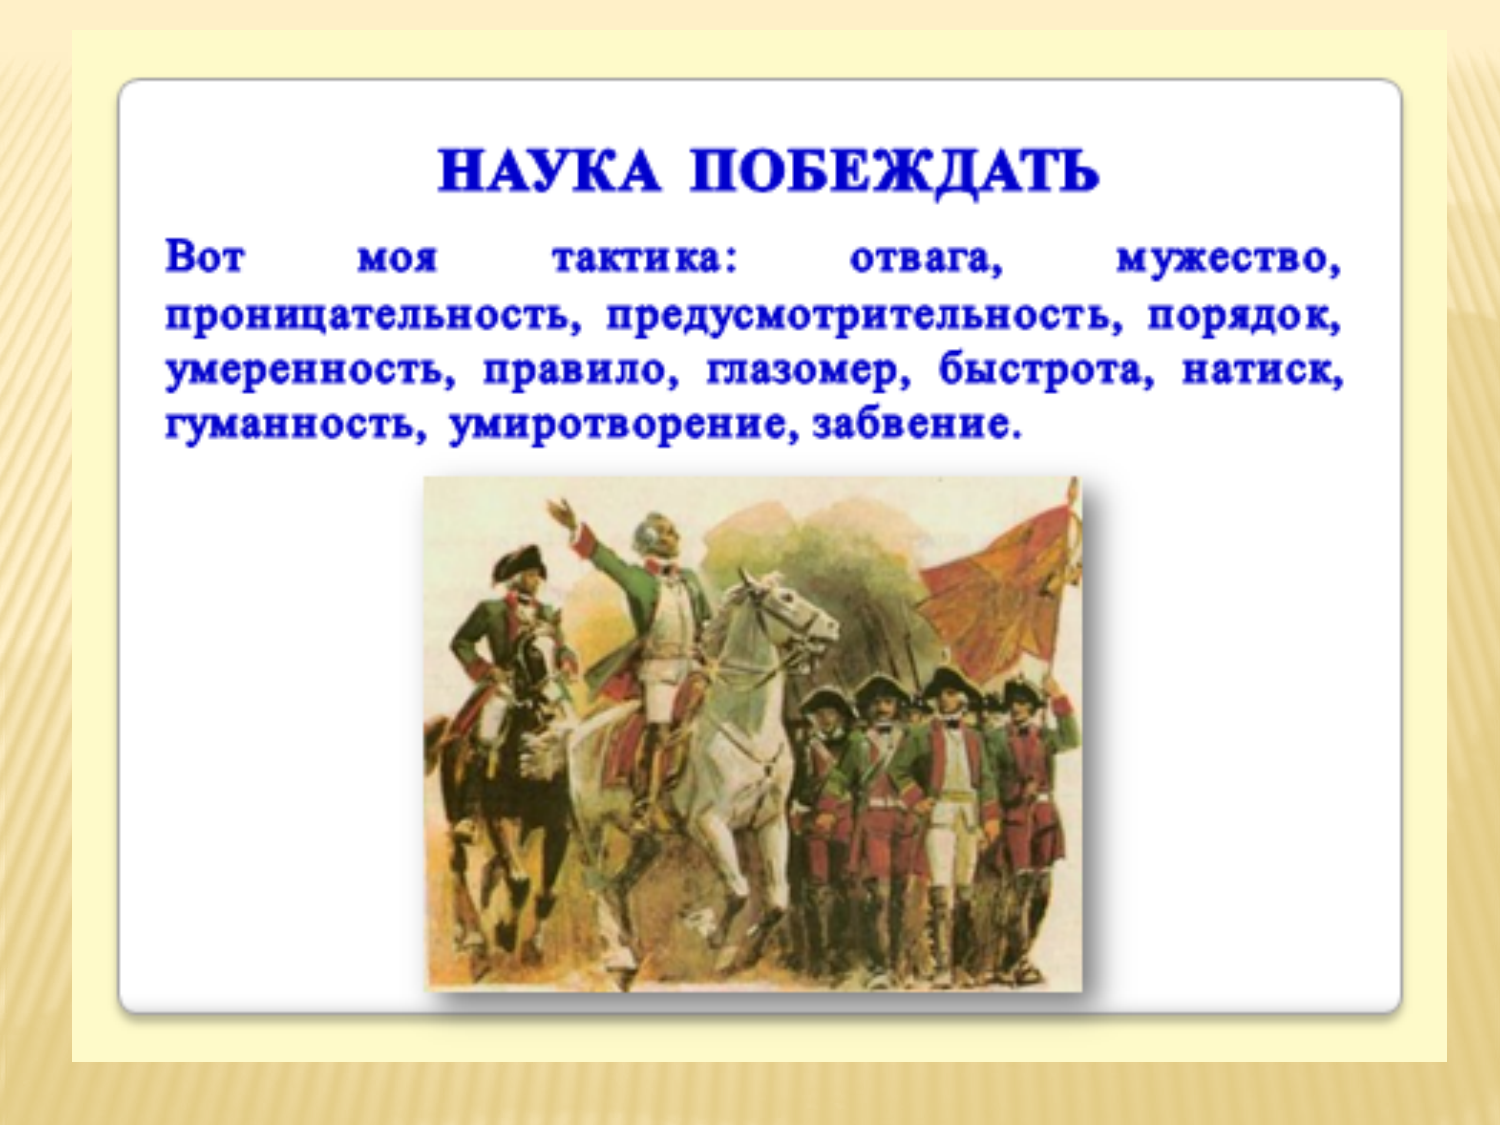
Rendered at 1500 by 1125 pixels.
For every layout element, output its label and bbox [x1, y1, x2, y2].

picture [72, 30, 1448, 1063]
